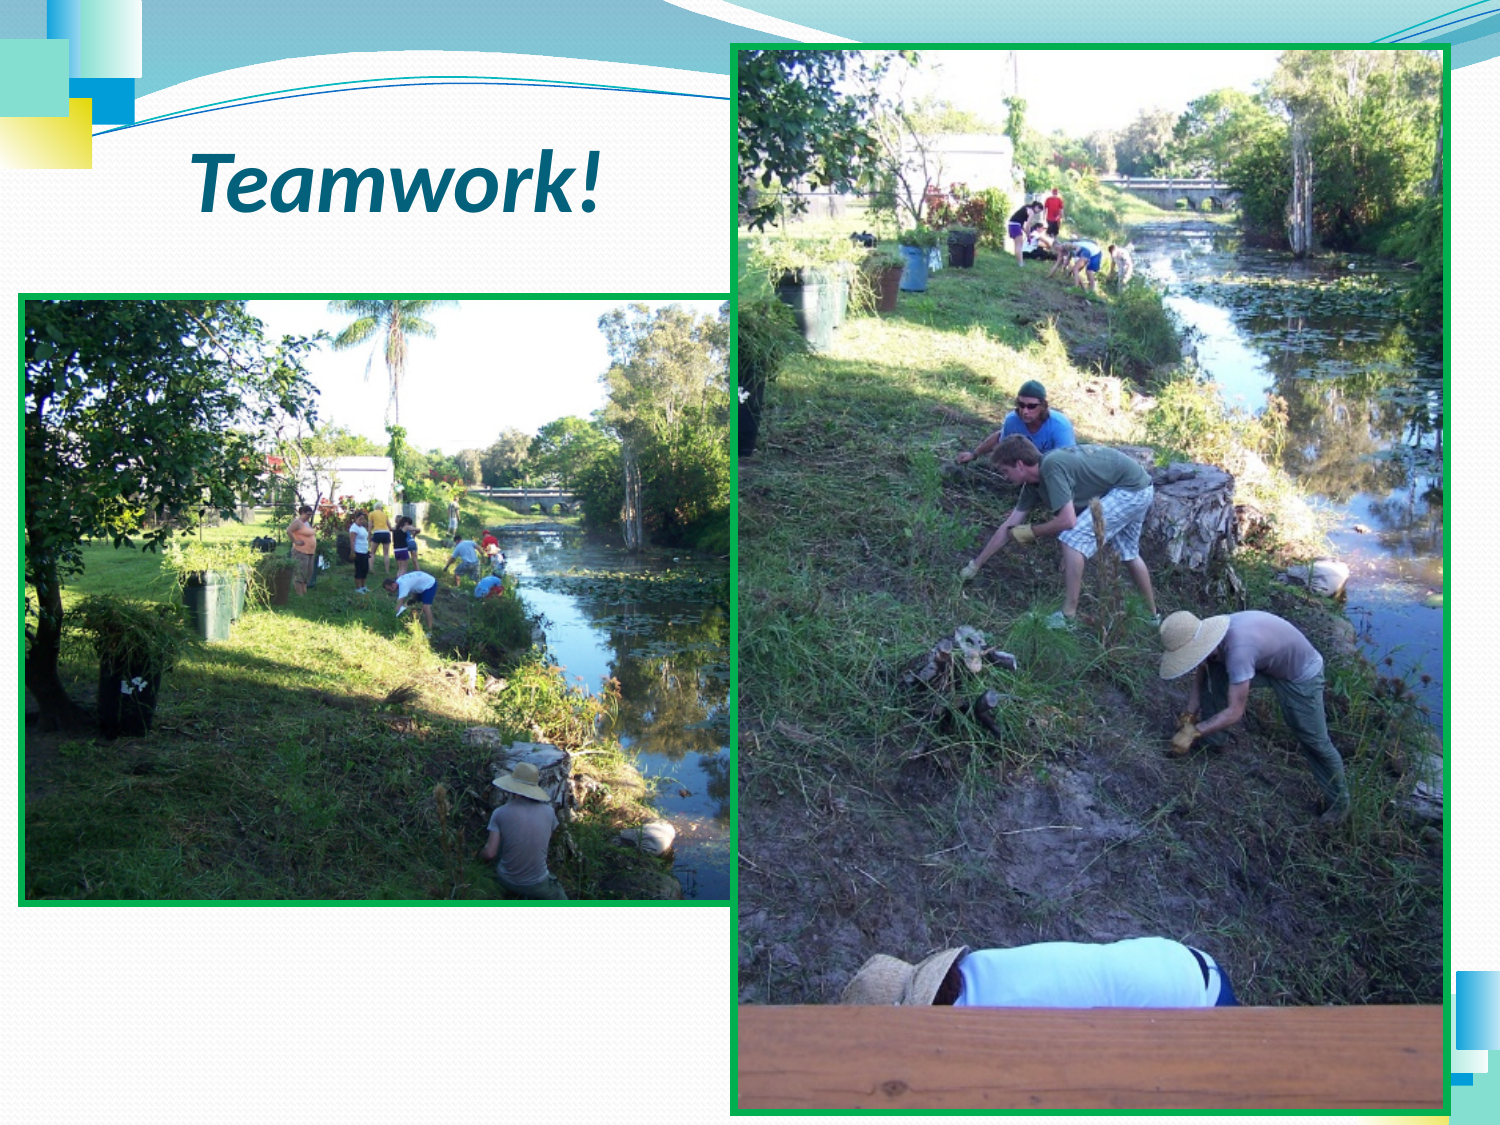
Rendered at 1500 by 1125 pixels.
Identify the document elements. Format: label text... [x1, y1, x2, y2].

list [24, 299, 730, 901]
picture [737, 49, 1444, 1110]
title Teamwork! [187, 25, 1426, 232]
